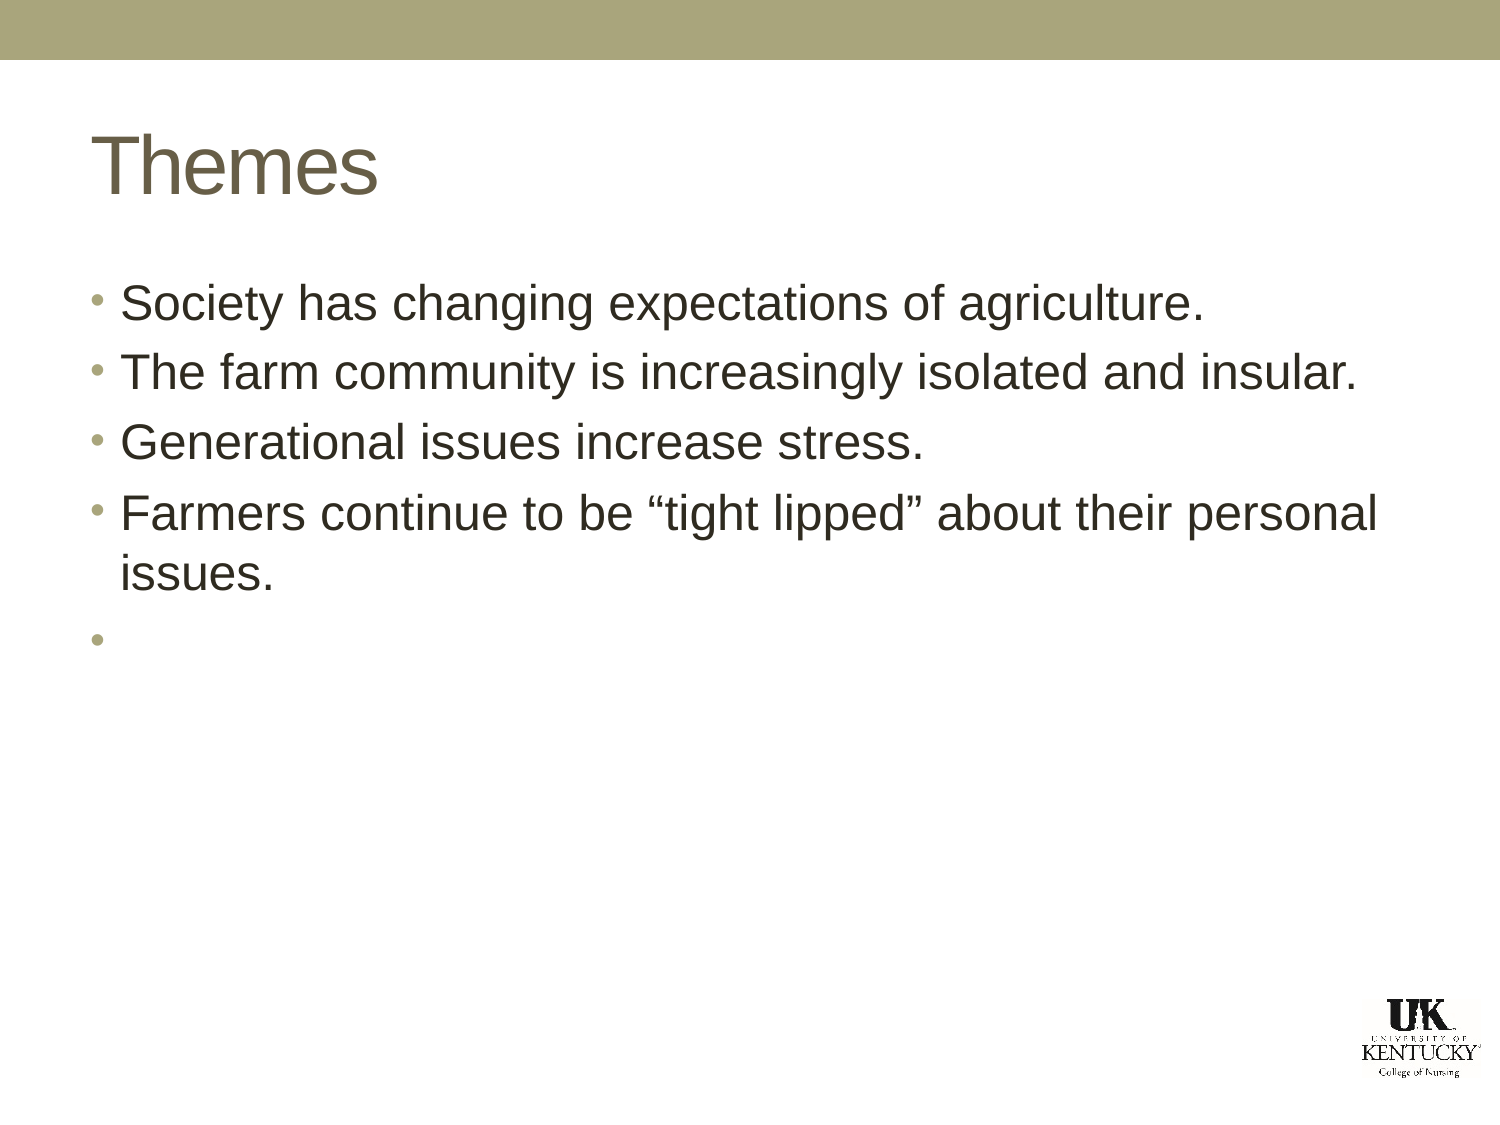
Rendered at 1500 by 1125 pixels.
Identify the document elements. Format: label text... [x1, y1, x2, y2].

title Themes [75, 80, 1425, 243]
picture [1362, 999, 1482, 1078]
list Society has changing expectations of agriculture. The farm community is increasingly isolated and insular. Generational issues increase stress. Farmers continue to be “tight lipped” about their personal issues. [75, 262, 1425, 1063]
